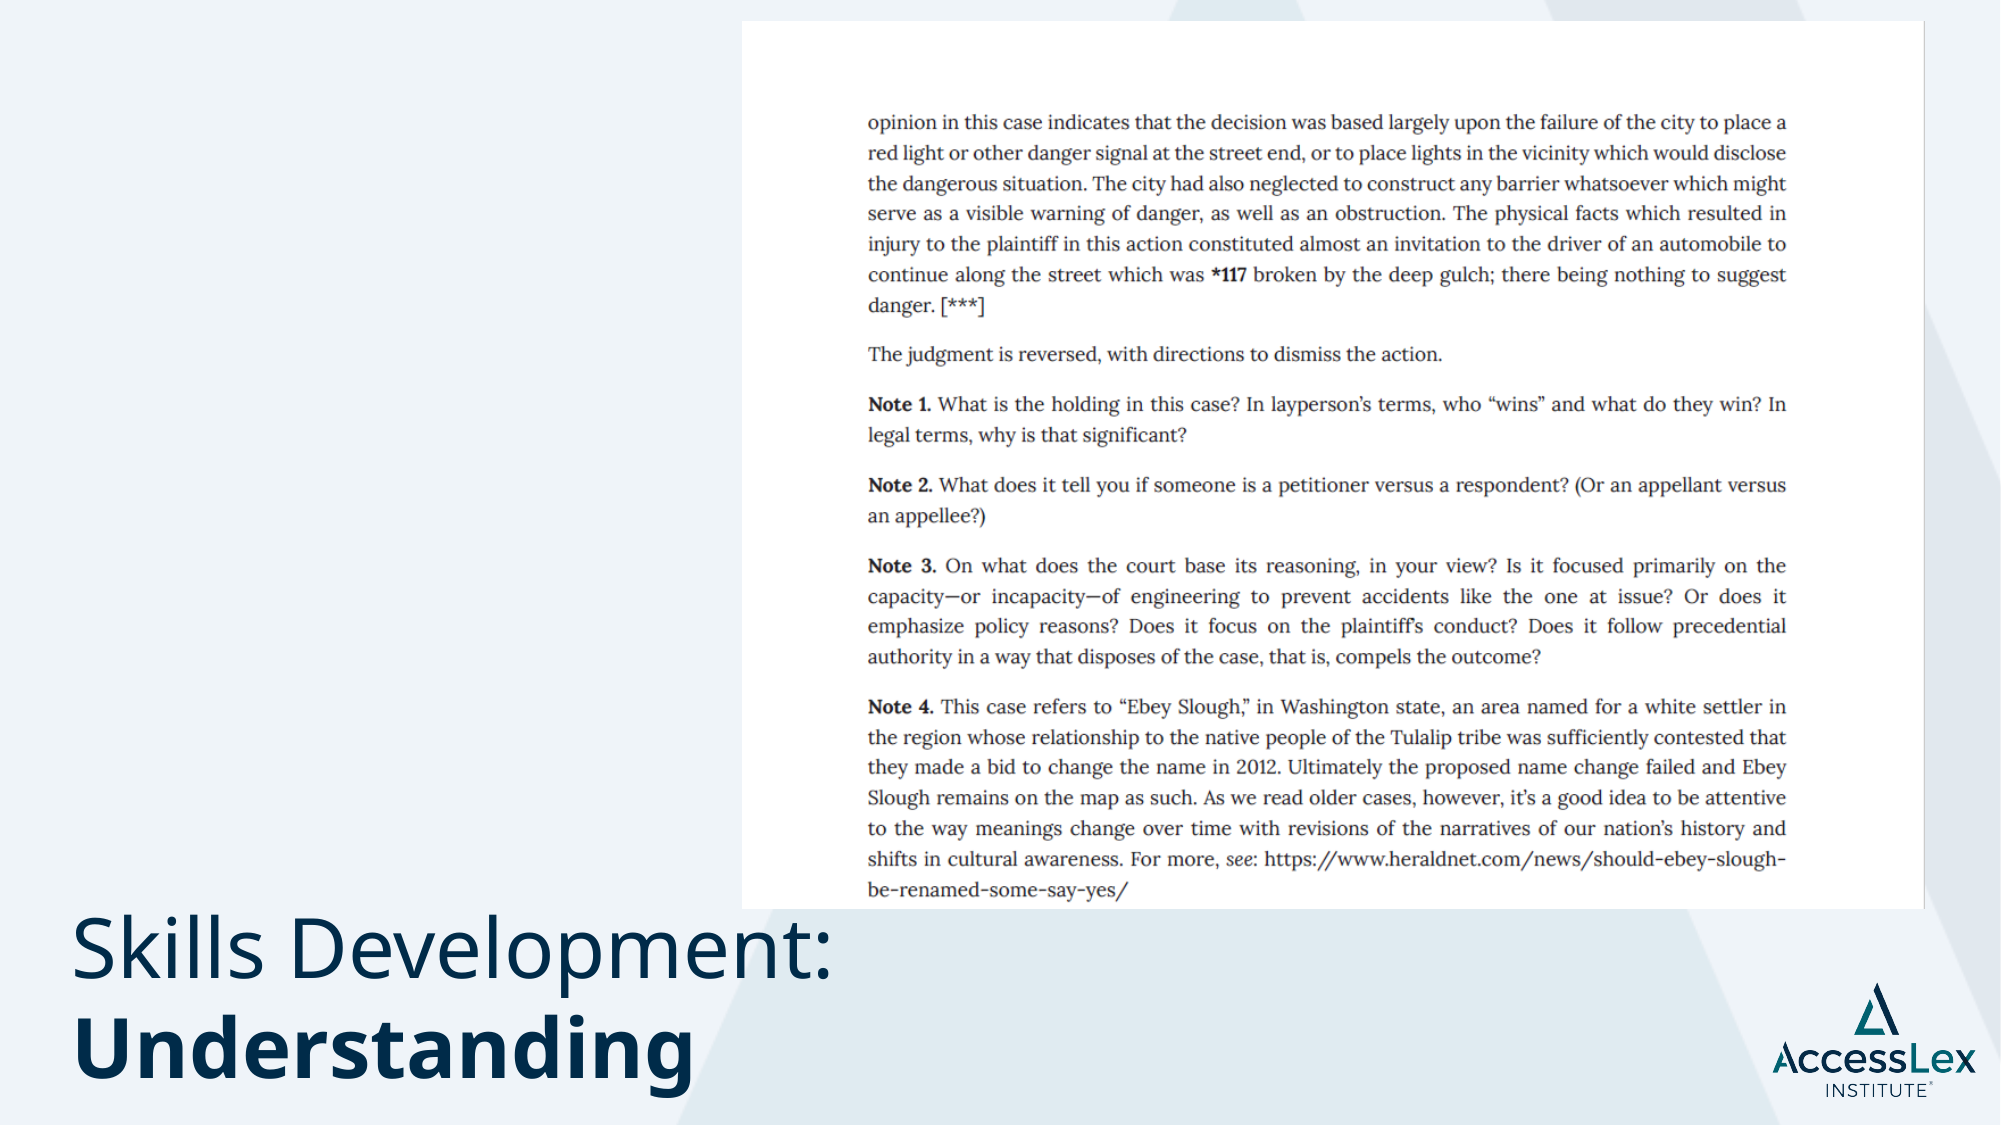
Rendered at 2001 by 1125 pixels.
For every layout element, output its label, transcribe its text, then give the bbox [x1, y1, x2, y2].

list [742, 21, 1925, 909]
picture [1768, 978, 1980, 1101]
title Skills Development: Understanding [56, 886, 920, 1104]
